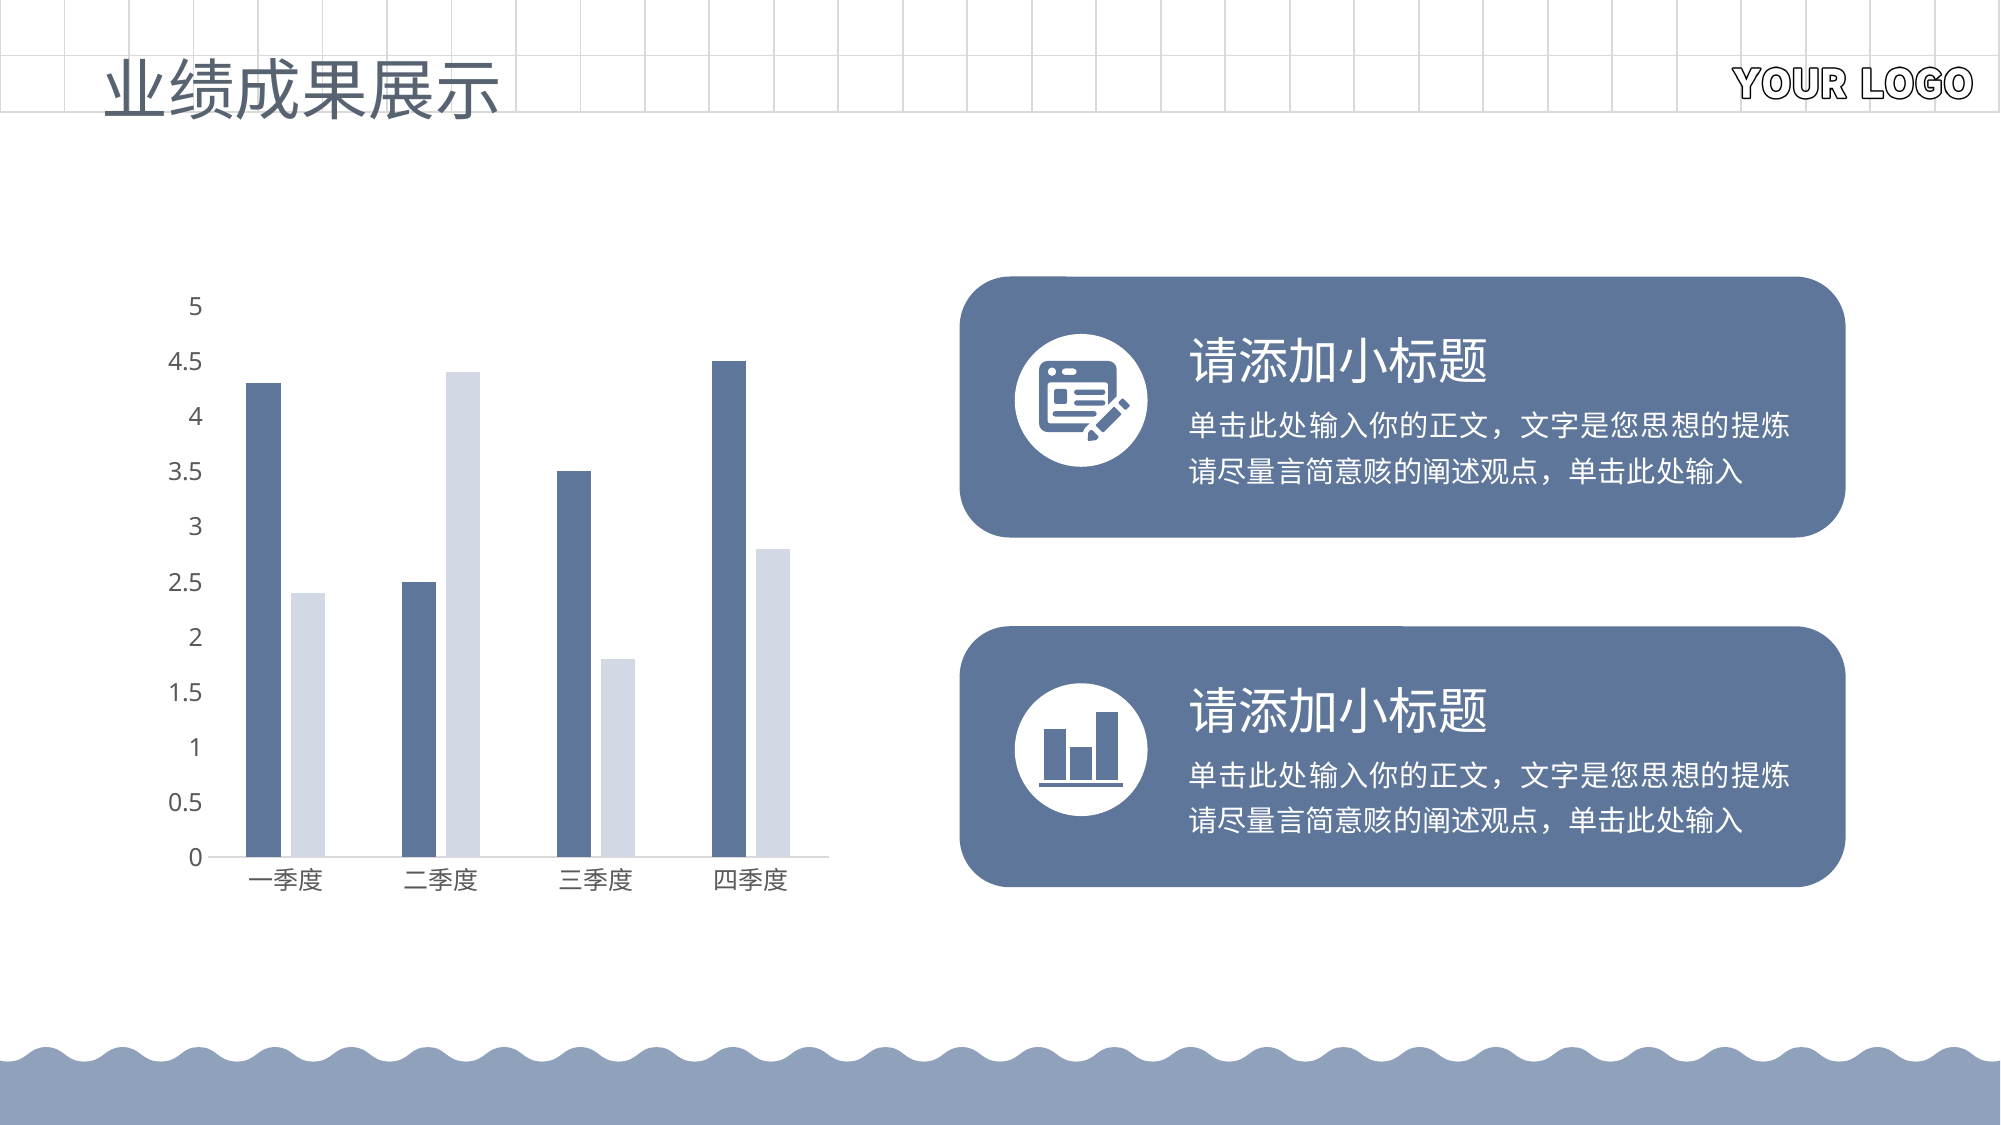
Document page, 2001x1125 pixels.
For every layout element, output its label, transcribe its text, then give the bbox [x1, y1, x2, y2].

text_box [1014, 665, 1806, 843]
text_box [958, 625, 1847, 889]
picture [1731, 66, 1973, 100]
text_box 业绩成果展示 [101, 48, 503, 129]
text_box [1014, 316, 1806, 493]
text_box [958, 275, 1847, 539]
chart [154, 276, 843, 910]
